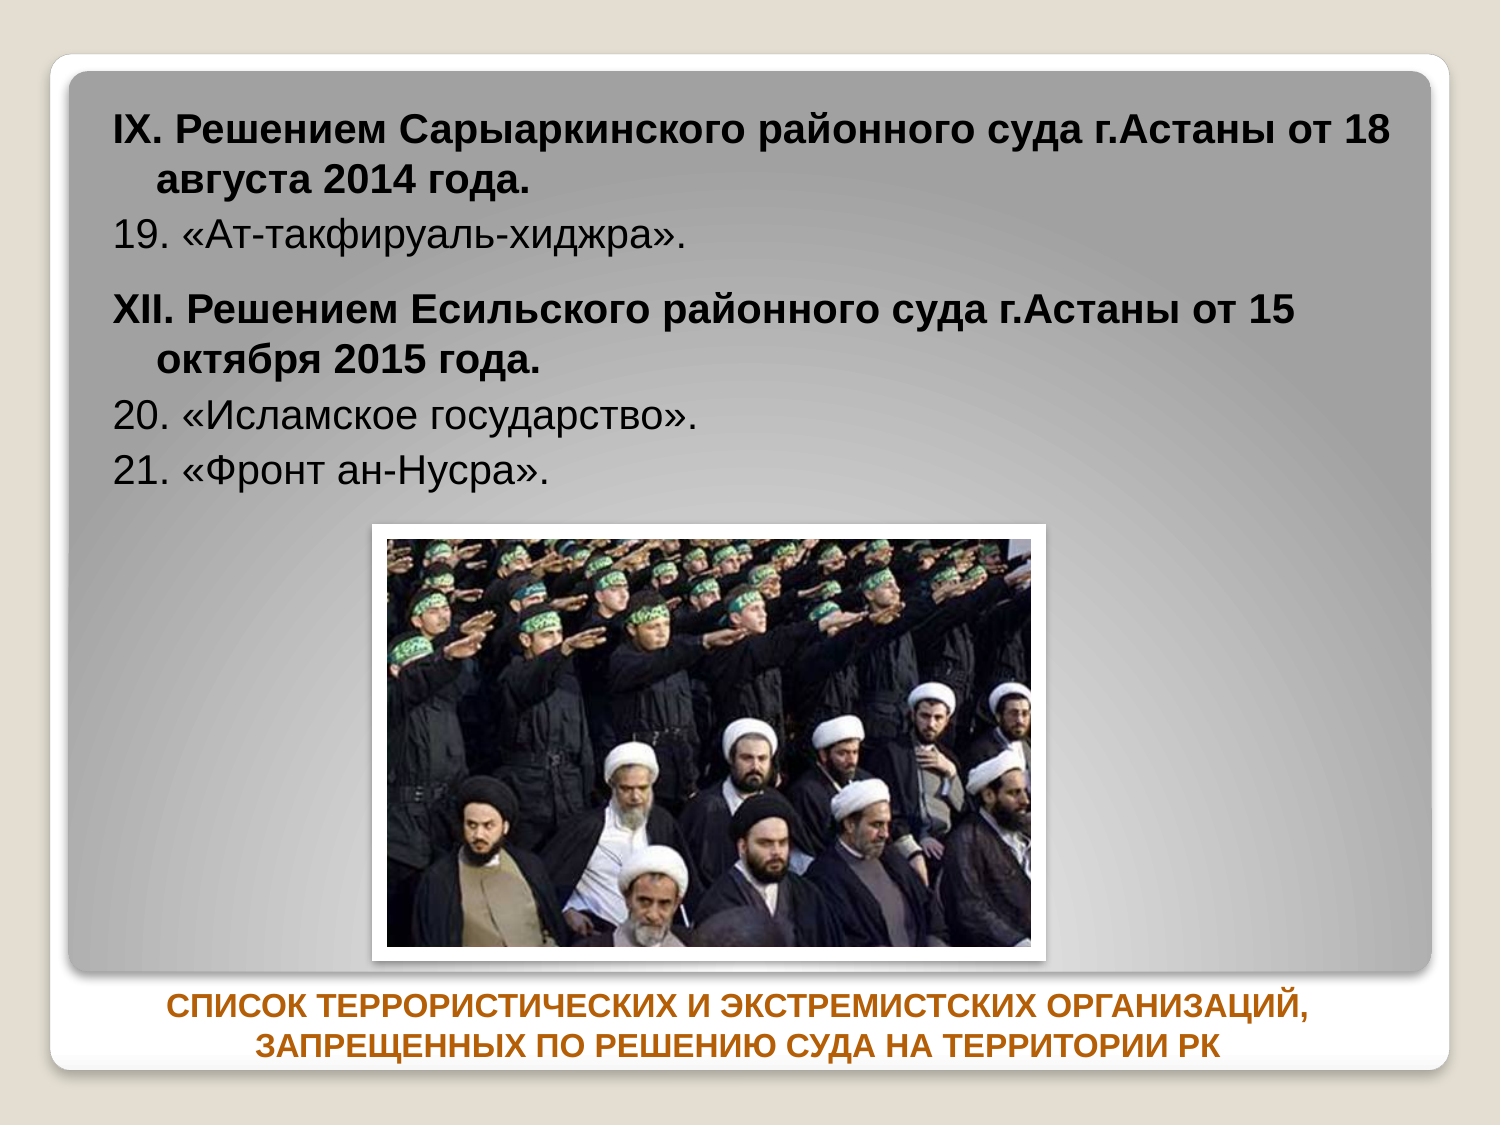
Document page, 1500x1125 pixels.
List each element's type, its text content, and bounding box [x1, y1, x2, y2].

picture [386, 538, 1032, 947]
list IX. Решением Сарыаркинского районного суда г.Астаны от 18 августа 2014 года. 19. «Ат-такфируаль-хиджра». XII. Решением Есильского районного суда г.Астаны от 15 октября 2015 года. 20. «Исламское государство». 21. «Фронт ан-Нусра». [82, 86, 1425, 774]
text_box СПИСОК ТЕРРОРИСТИЧЕСКИХ И ЭКСТРЕМИСТСКИХ ОРГАНИЗАЦИЙ, ЗАПРЕЩЕННЫХ ПО РЕШЕНИЮ СУДА НА ТЕРРИТОРИИ РК [105, 977, 1372, 1072]
